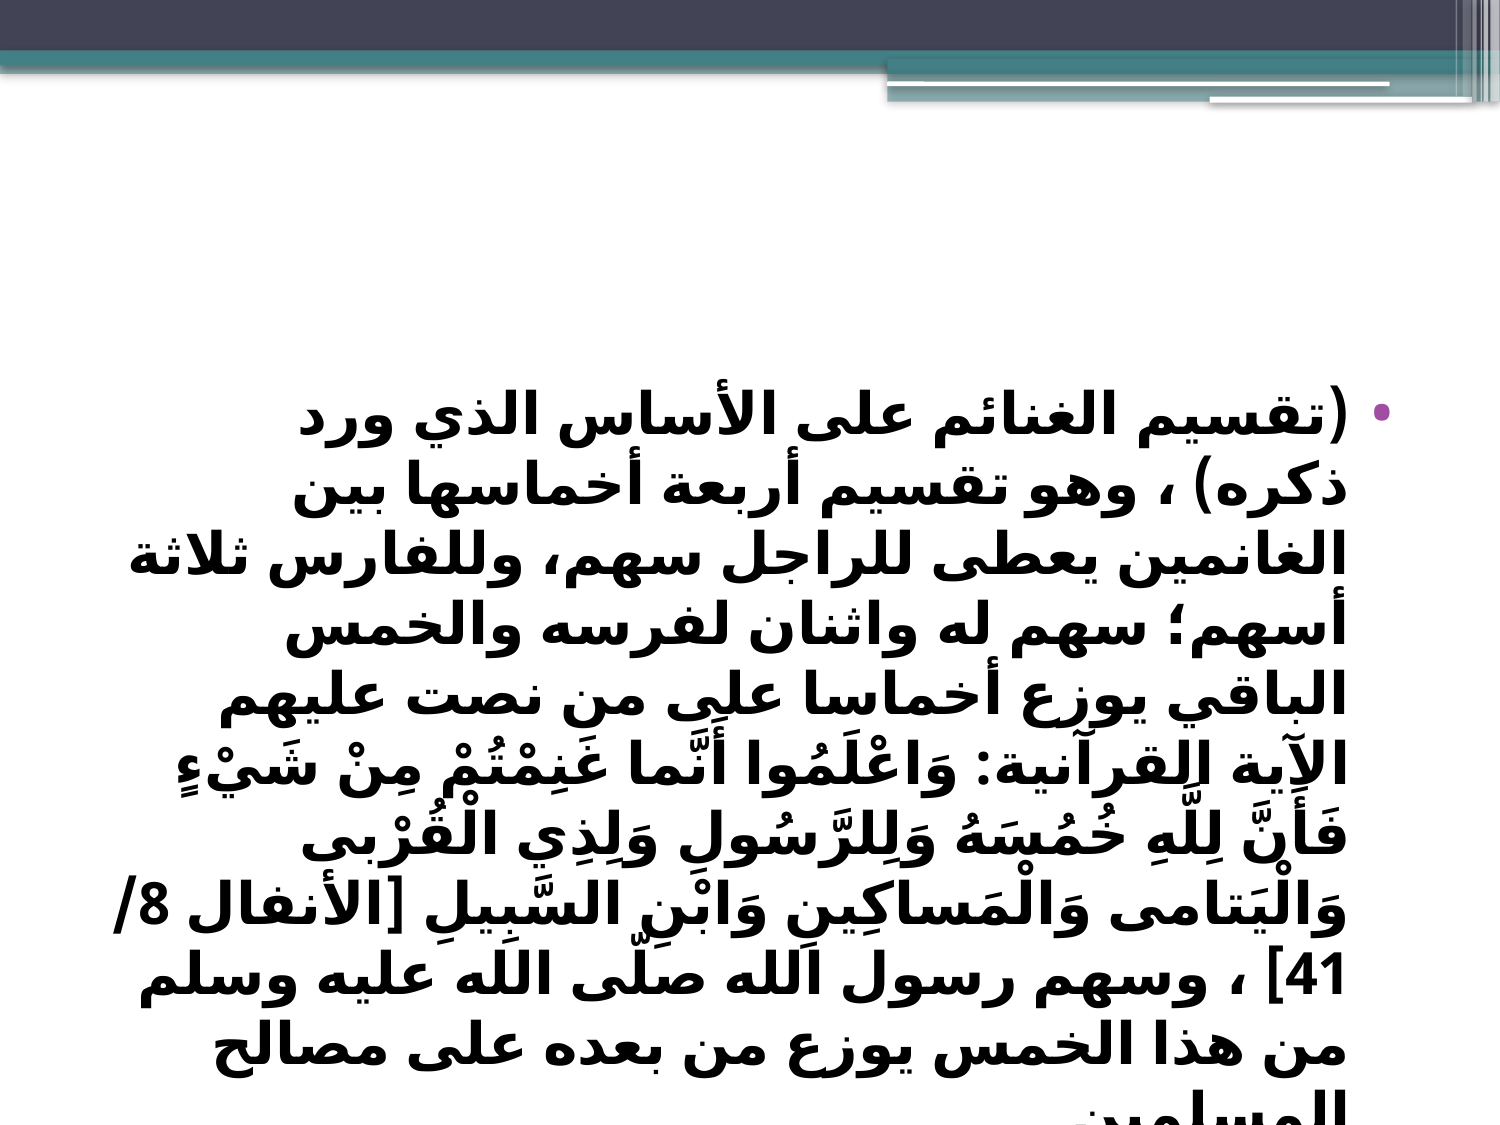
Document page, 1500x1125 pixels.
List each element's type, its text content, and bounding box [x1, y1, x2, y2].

list (تقسيم الغنائم على الأساس الذي ورد ذكره) ، وهو تقسيم أربعة أخماسها بين الغانمين يعطى للراجل سهم، وللفارس ثلاثة أسهم؛ سهم له واثنان لفرسه والخمس الباقي يوزع أخماسا على من نصت عليهم الآية القرآنية: وَاعْلَمُوا أَنَّما غَنِمْتُمْ مِنْ شَيْءٍ فَأَنَّ لِلَّهِ خُمُسَهُ وَلِلرَّسُولِ وَلِذِي الْقُرْبى وَالْيَتامى وَالْمَساكِينِ وَابْنِ السَّبِيلِ [الأنفال 8/ 41] ، وسهم رسول الله صلّى الله عليه وسلم من هذا الخمس يوزع من بعده على مصالح المسلمين [75, 368, 1425, 1079]
